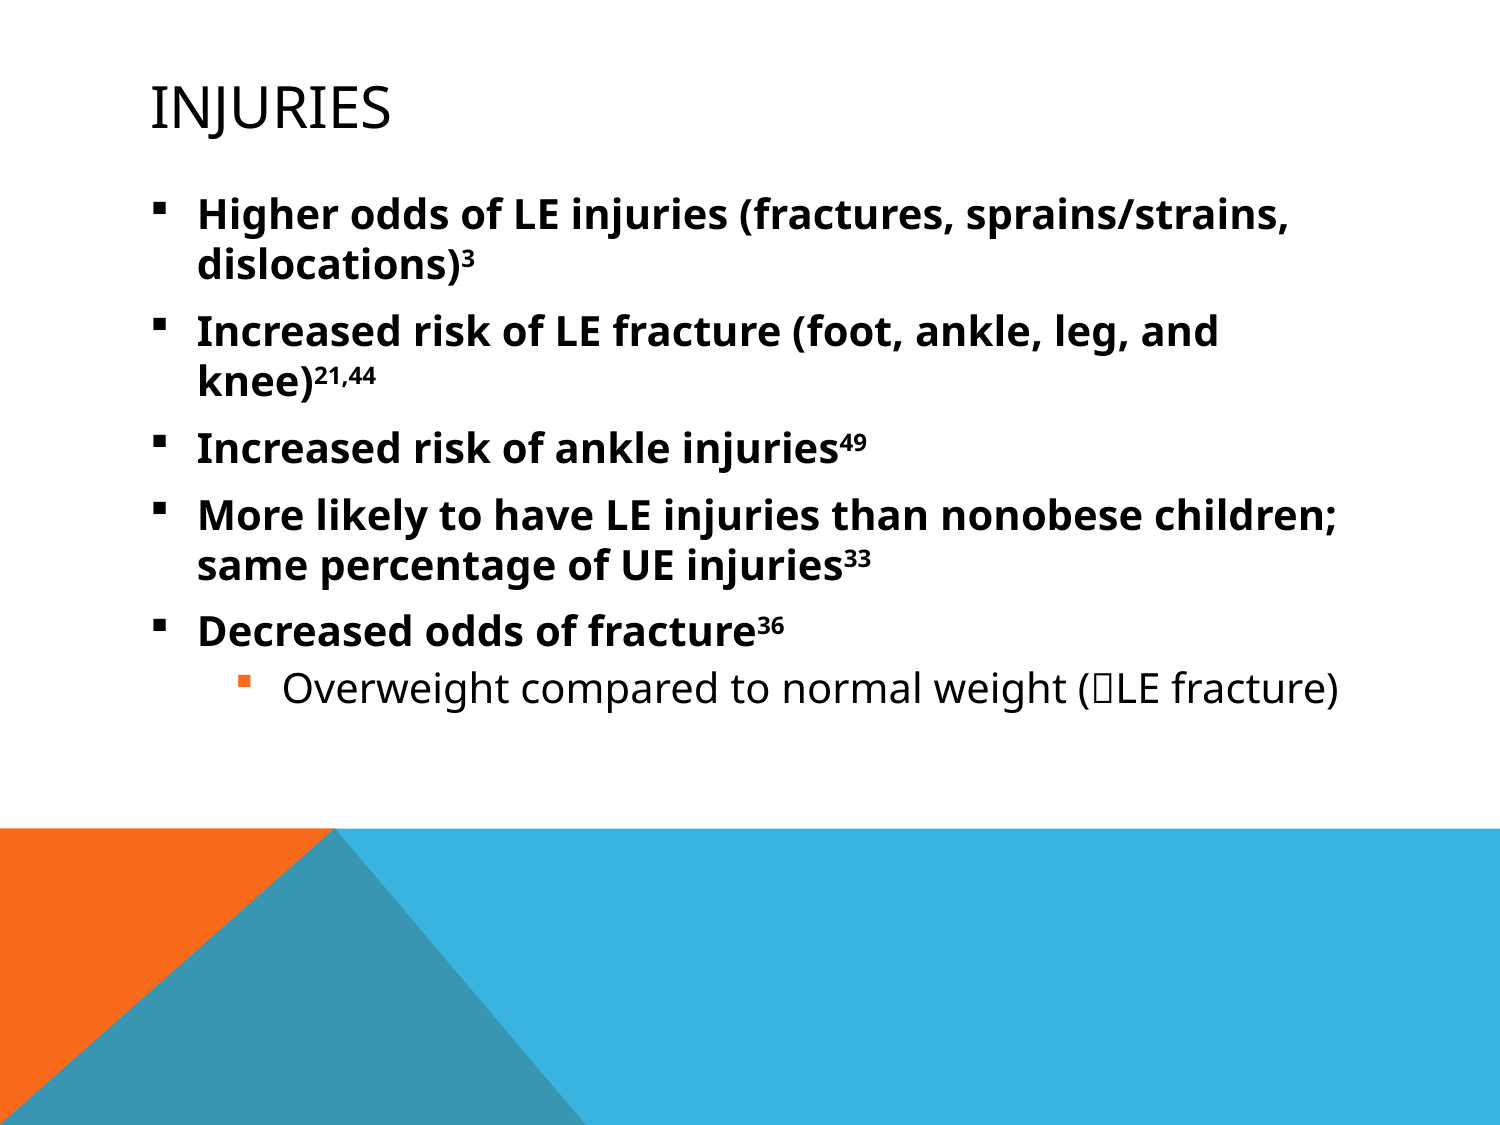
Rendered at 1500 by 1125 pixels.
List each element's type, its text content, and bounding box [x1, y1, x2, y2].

list Higher odds of LE injuries (fractures, sprains/strains, dislocations)3 Increased risk of LE fracture (foot, ankle, leg, and knee)21,44 Increased risk of ankle injuries49 More likely to have LE injuries than nonobese children; same percentage of UE injuries33 Decreased odds of fracture36 Overweight compared to normal weight (LE fracture) [135, 180, 1369, 808]
title Injuries [135, 60, 1369, 150]
